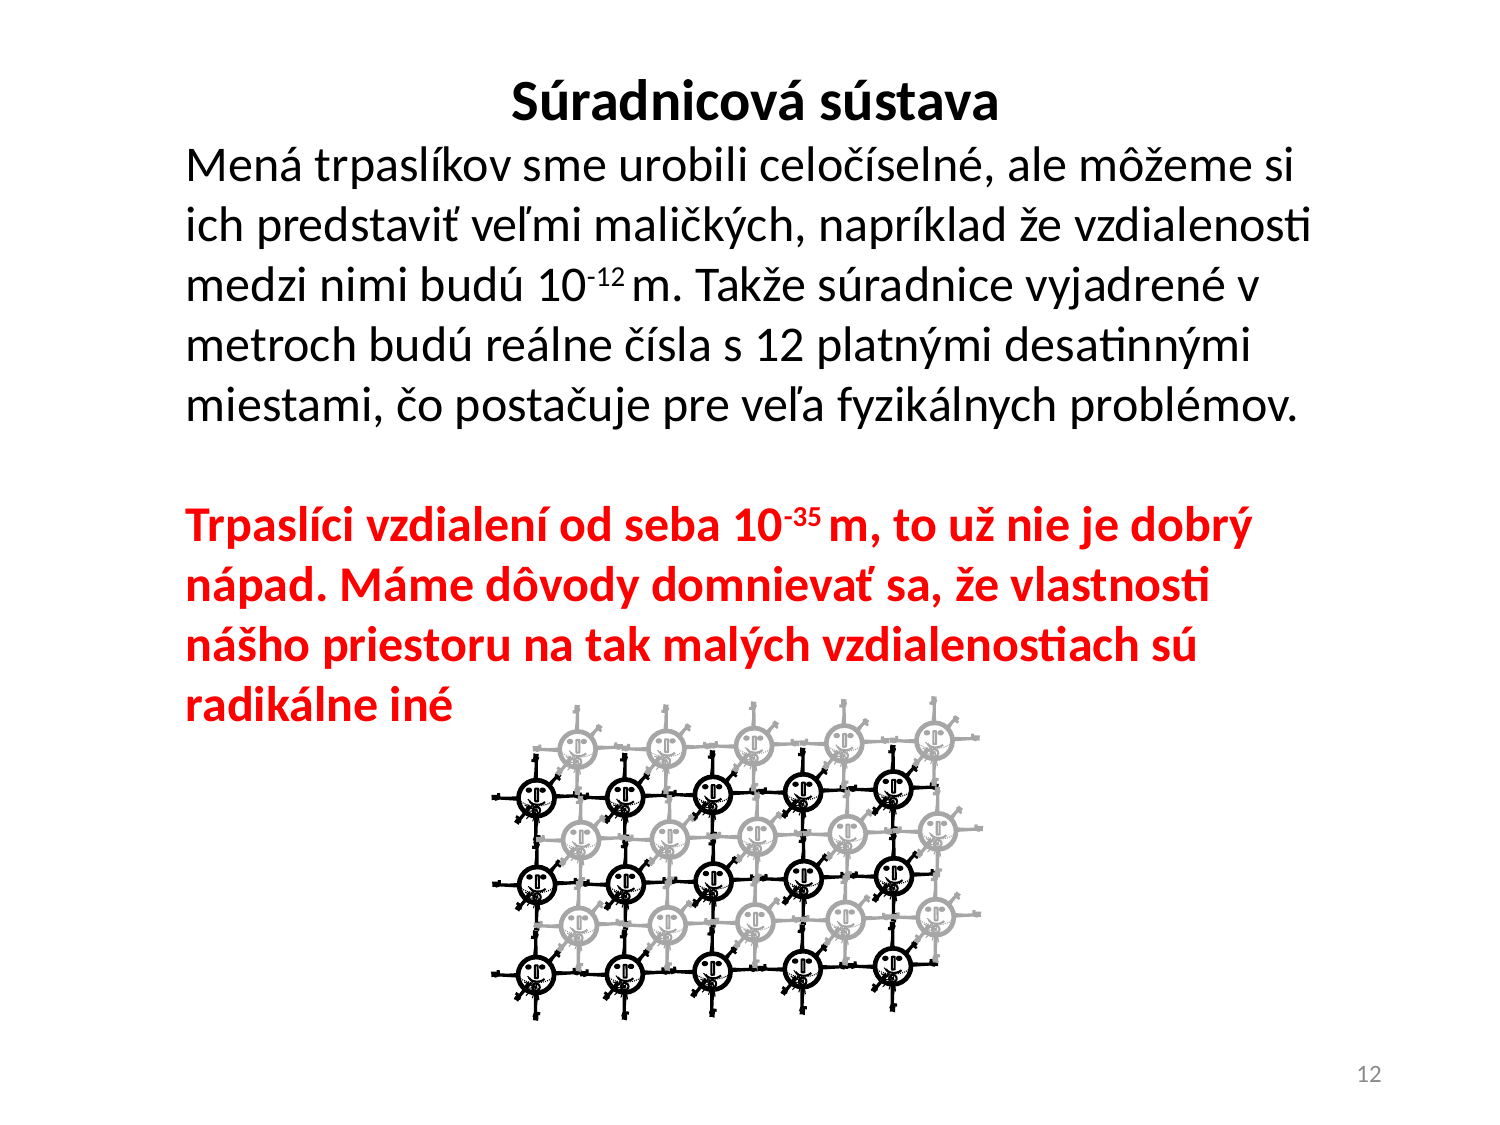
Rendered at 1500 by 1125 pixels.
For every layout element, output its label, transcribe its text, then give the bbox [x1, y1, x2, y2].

slide_number 12 [1059, 1042, 1397, 1103]
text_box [492, 697, 982, 1020]
text_box Súradnicová sústava Mená trpaslíkov sme urobili celočíselné, ale môžeme si ich predstaviť veľmi maličkých, napríklad že vzdialenosti medzi nimi budú 10-12 m. Takže súradnice vyjadrené v metroch budú reálne čísla s 12 platnými desatinnými miestami, čo postačuje pre veľa fyzikálnych problémov. Trpaslíci vzdialení od seba 10-35 m, to už nie je dobrý nápad. Máme dôvody domnievať sa, že vlastnosti nášho priestoru na tak malých vzdialenostiach sú radikálne iné [171, 54, 1341, 740]
